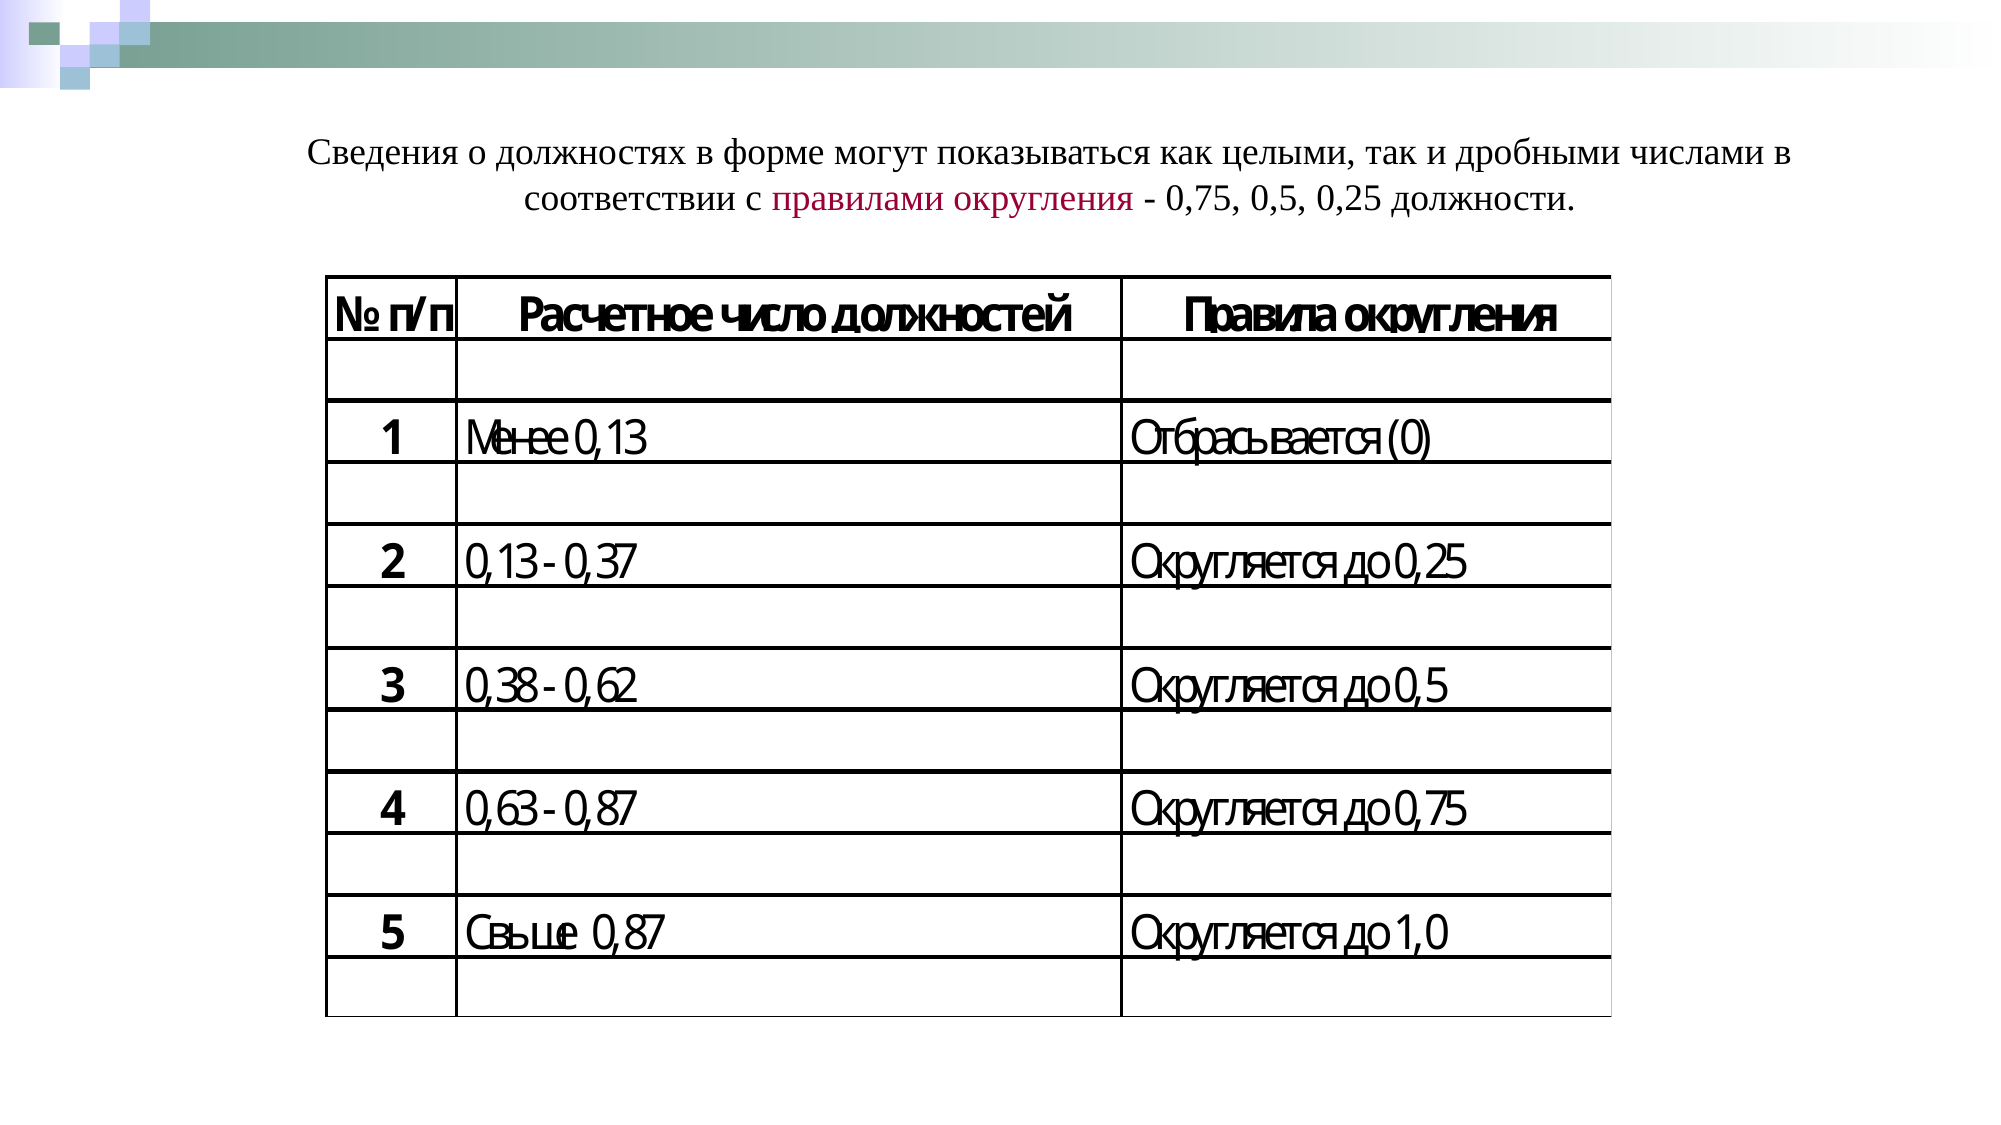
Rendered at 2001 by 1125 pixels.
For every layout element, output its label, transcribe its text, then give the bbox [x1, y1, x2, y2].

title Сведения о должностях в форме могут показываться как целыми, так и дробными числами в соответствии с правилами округления - 0,75, 0,5, 0,25 должности. [200, 75, 1900, 300]
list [324, 274, 1615, 1022]
